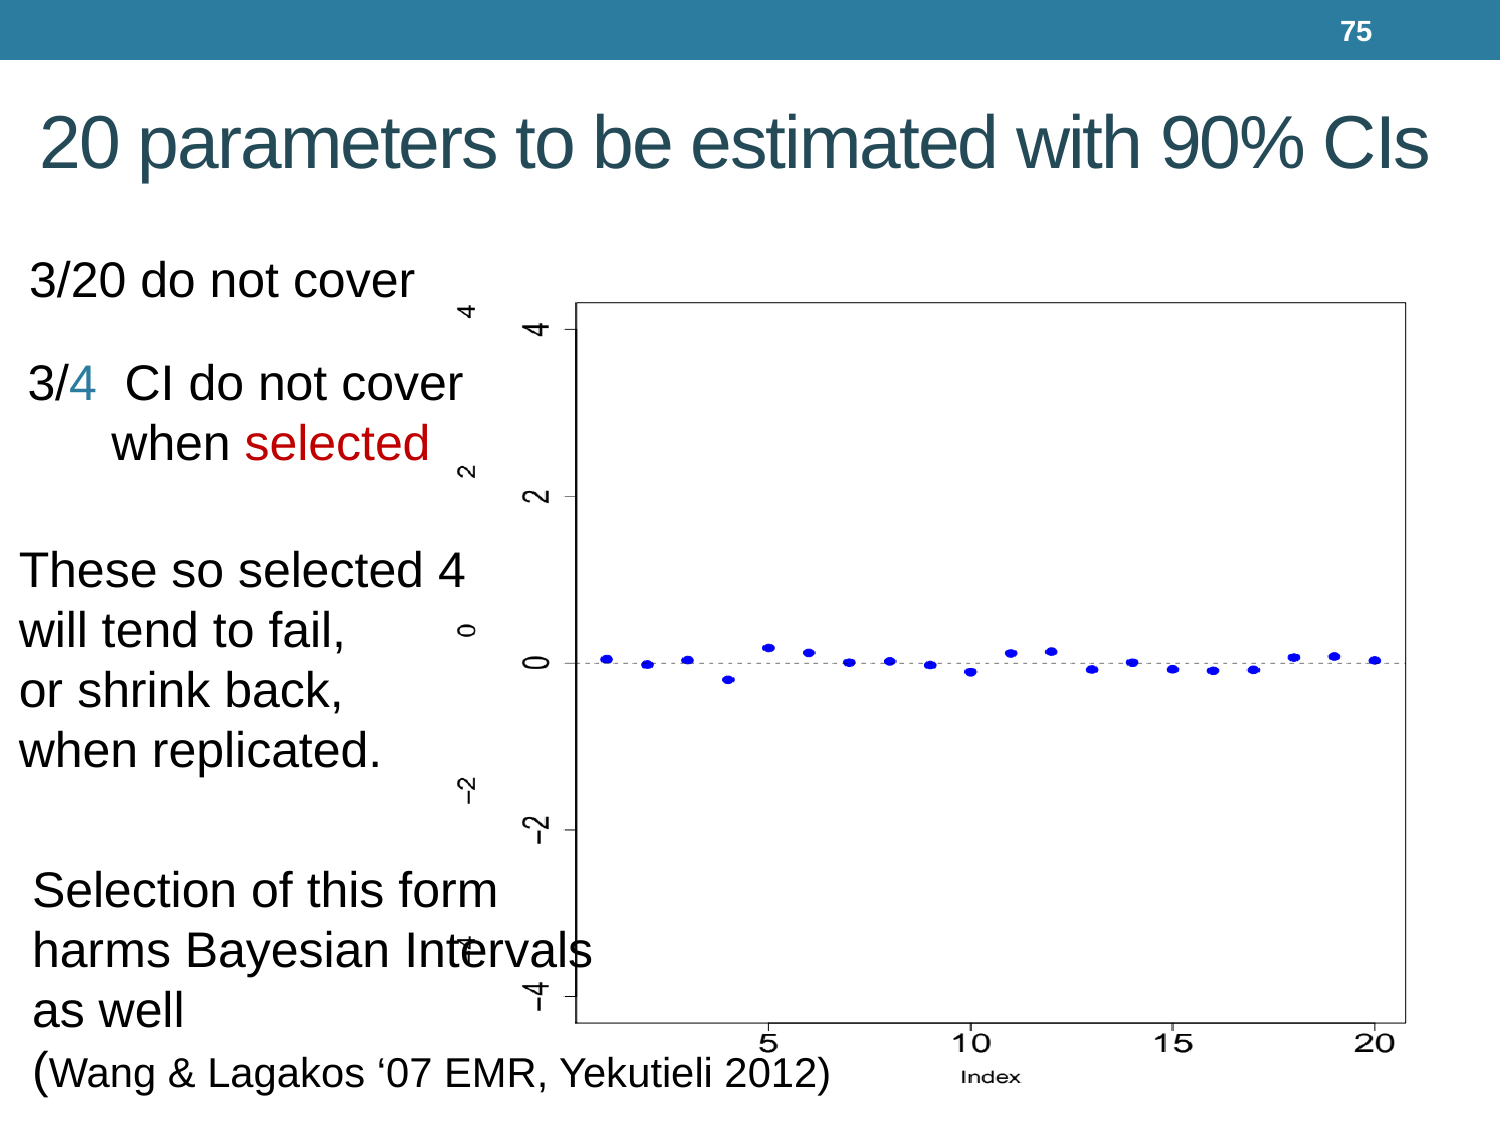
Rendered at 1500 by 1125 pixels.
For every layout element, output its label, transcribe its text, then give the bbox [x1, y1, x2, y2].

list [431, 224, 1069, 1050]
text_box 3/4 CI do not cover when selected [12, 343, 428, 478]
title 20 parameters to be estimated with 90% CIs [24, 45, 1475, 233]
text_box 3/20 do not cover [14, 239, 428, 343]
text_box Selection of this form harms Bayesian Intervals as well (Wang & Lagakos ‘07 EMR, Yekutieli 2012) [17, 849, 479, 1105]
text_box These so selected 4 will tend to fail, or shrink back, when replicated. [4, 530, 428, 785]
picture [482, 235, 1452, 1103]
slide_number 75 [1325, 3, 1500, 57]
